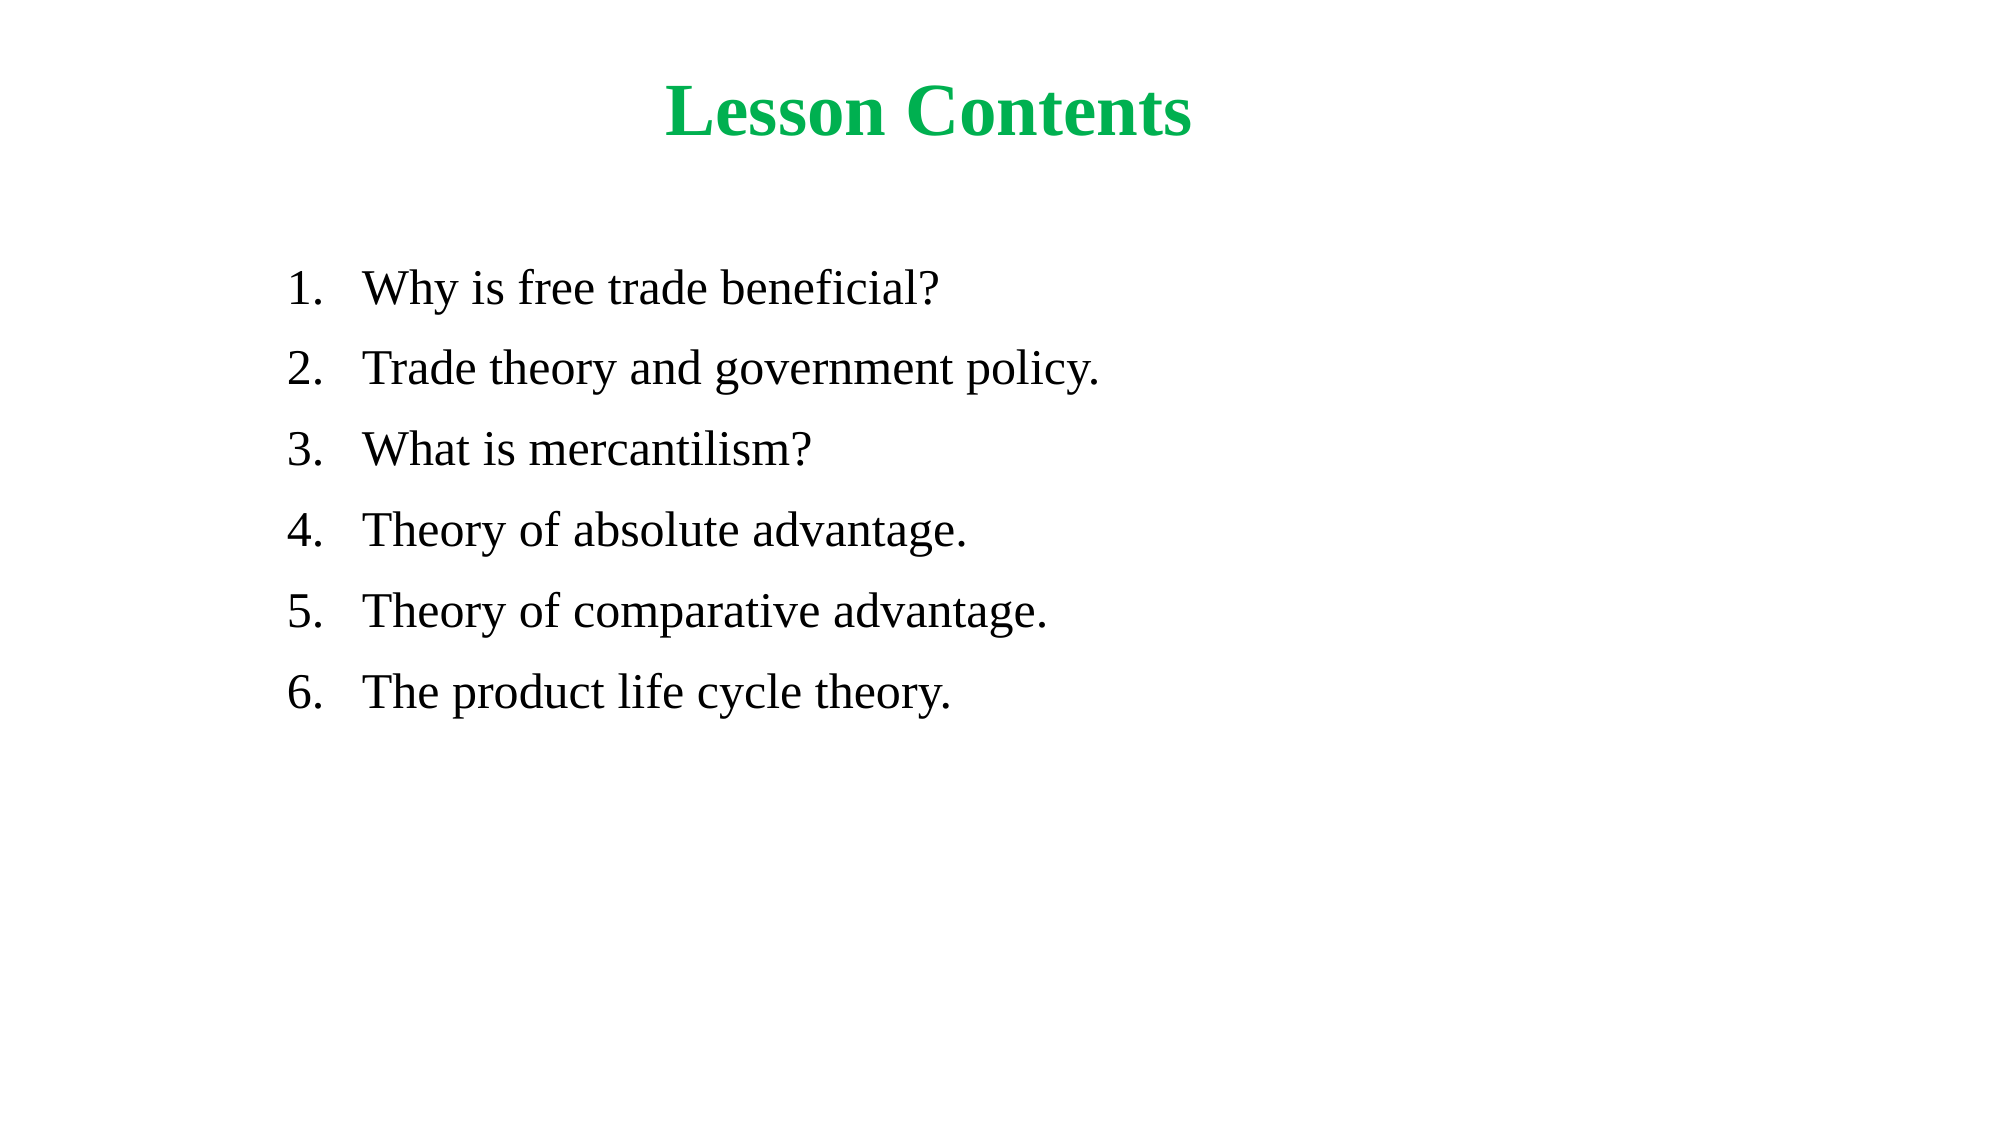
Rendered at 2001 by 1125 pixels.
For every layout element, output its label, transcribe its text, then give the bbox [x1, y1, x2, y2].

list Why is free trade beneficial? Trade theory and government policy. What is mercantilism? Theory of absolute advantage. Theory of comparative advantage. The product life cycle theory. [271, 246, 1632, 741]
title Lesson Contents [626, 59, 1233, 163]
